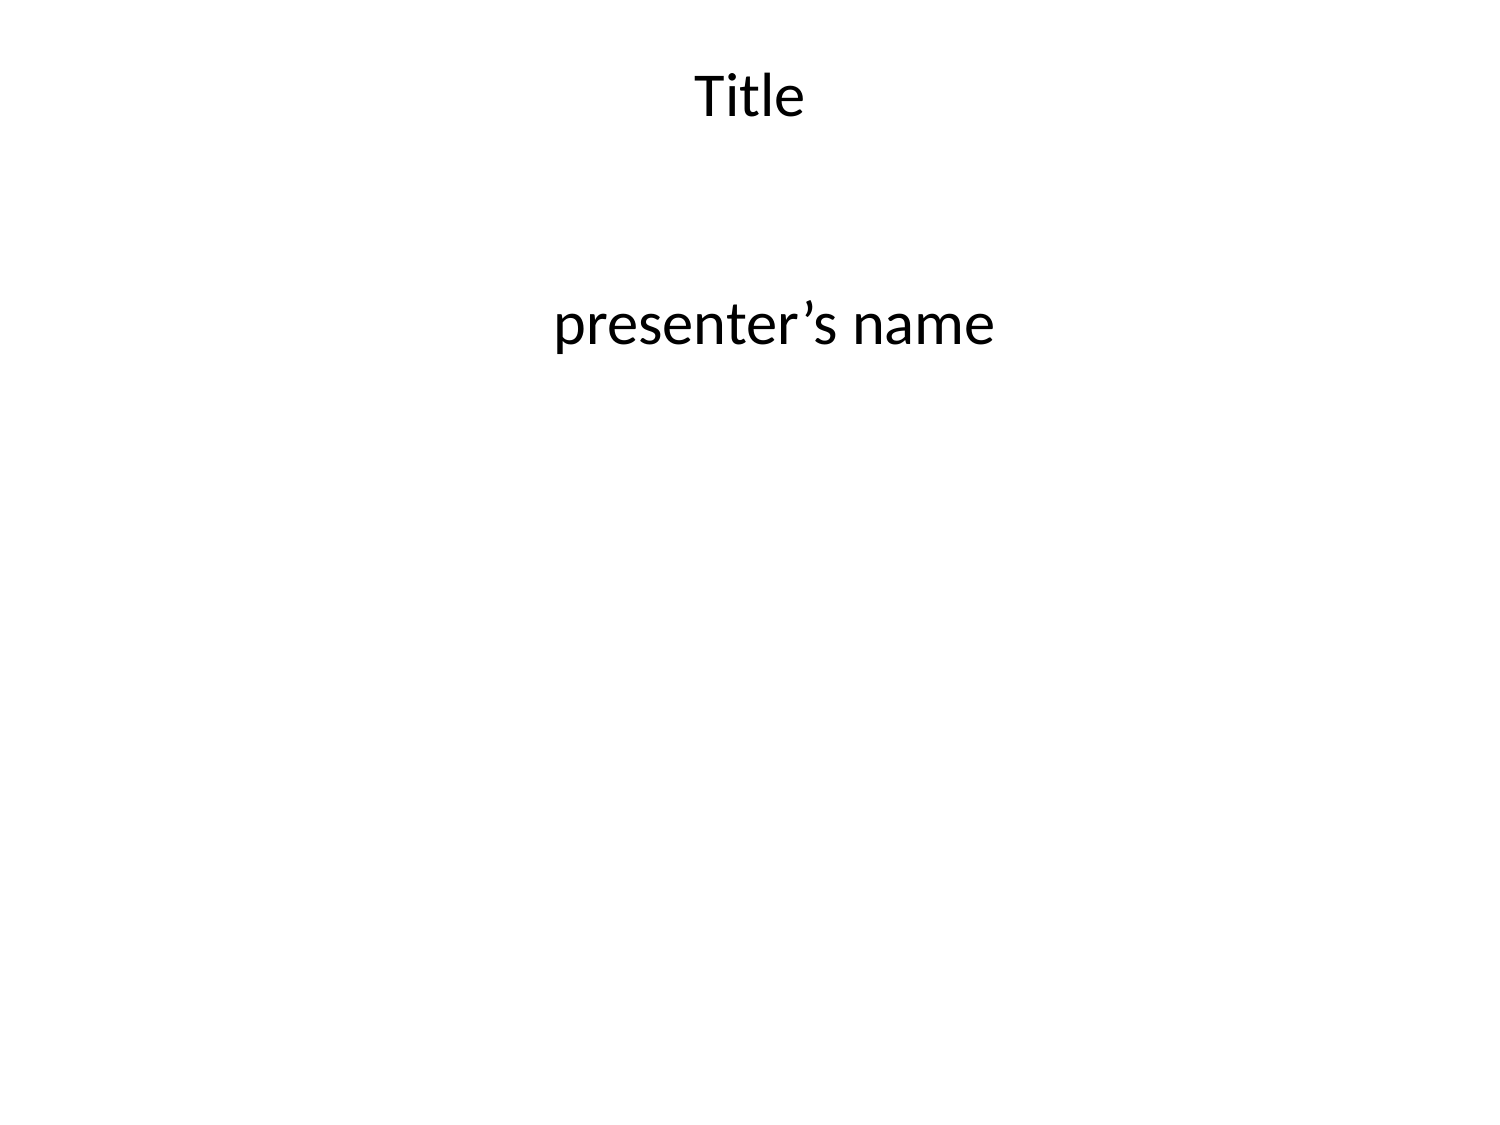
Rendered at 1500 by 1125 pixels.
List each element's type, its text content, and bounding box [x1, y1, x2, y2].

text_box Title [459, 46, 1041, 137]
text_box presenter’s name [484, 274, 1066, 365]
